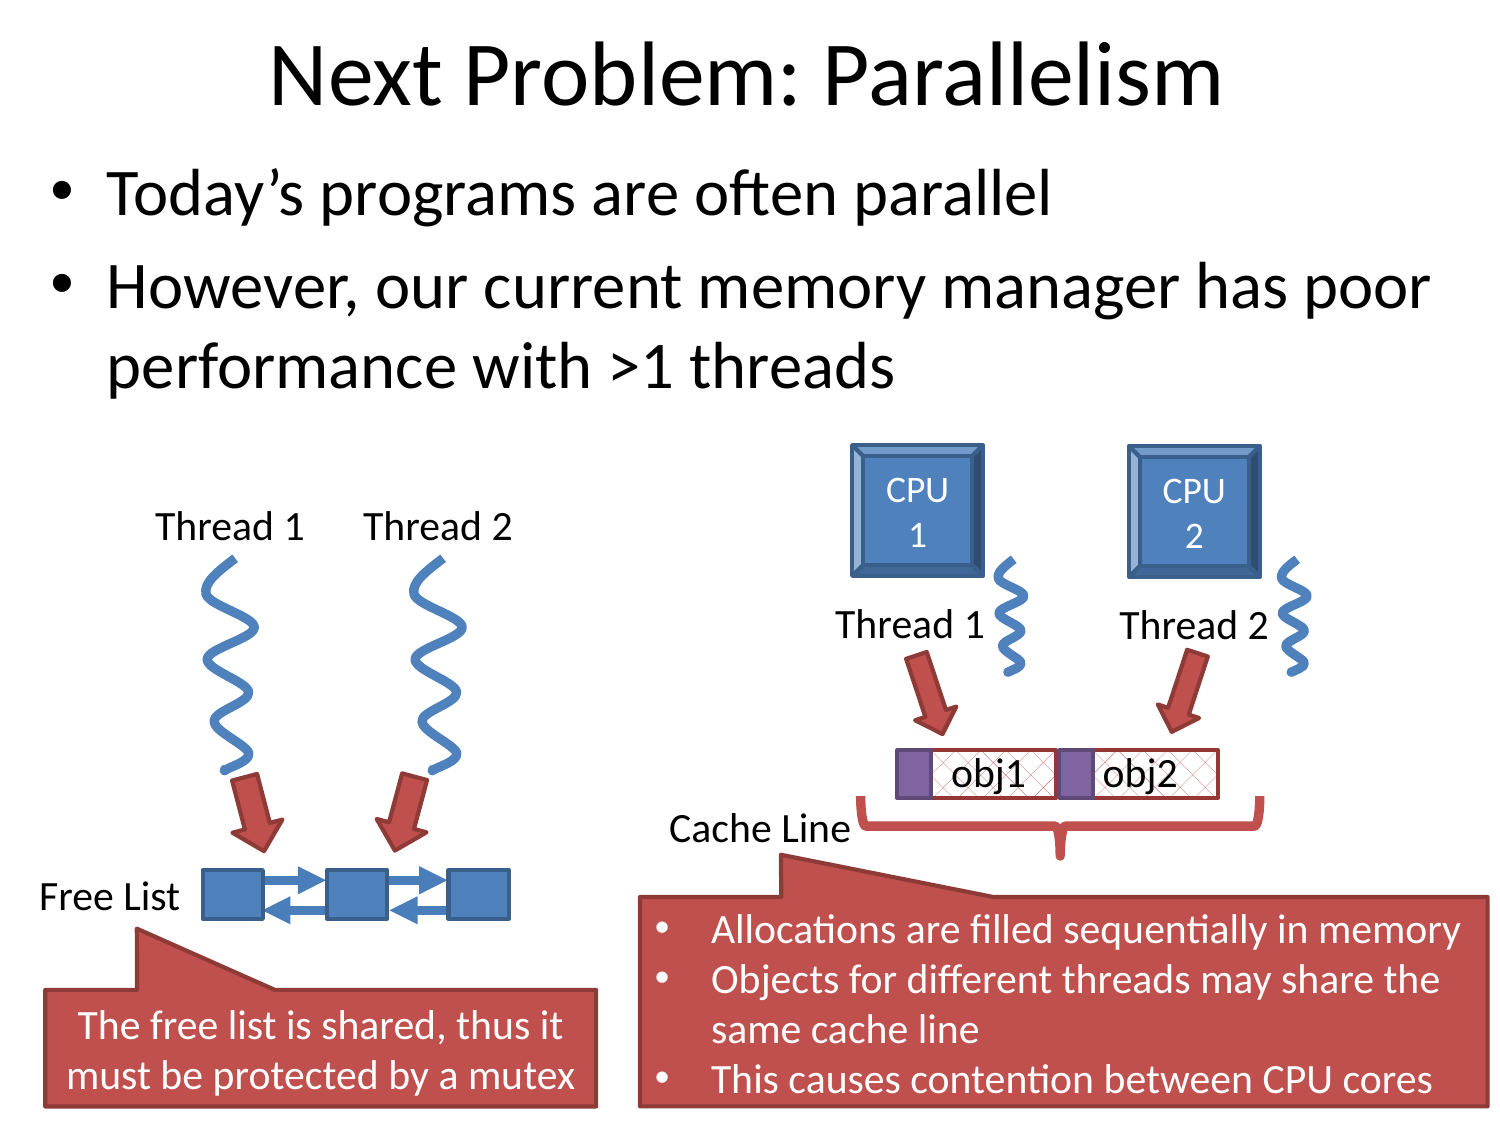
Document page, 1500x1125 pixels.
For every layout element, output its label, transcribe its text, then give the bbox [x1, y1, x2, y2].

text_box Allocations are filled sequentially in memory Objects for different threads may share the same cache line This causes contention between CPU cores [637, 867, 1490, 1109]
text_box Thread 1 [140, 491, 320, 557]
text_box [201, 868, 265, 921]
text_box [653, 444, 1308, 860]
text_box [446, 868, 511, 921]
text_box Thread 2 [348, 491, 528, 557]
text_box [230, 771, 285, 854]
text_box [325, 868, 389, 921]
title Next Problem: Parallelism [7, 0, 1488, 138]
text_box Free List [24, 861, 195, 927]
text_box [203, 557, 257, 773]
list Today’s programs are often parallel However, our current memory manager has poor performance with >1 threads [35, 141, 1460, 443]
text_box The free list is shared, thus it must be protected by a mutex [43, 926, 599, 1109]
text_box [411, 557, 465, 773]
text_box [374, 771, 430, 853]
